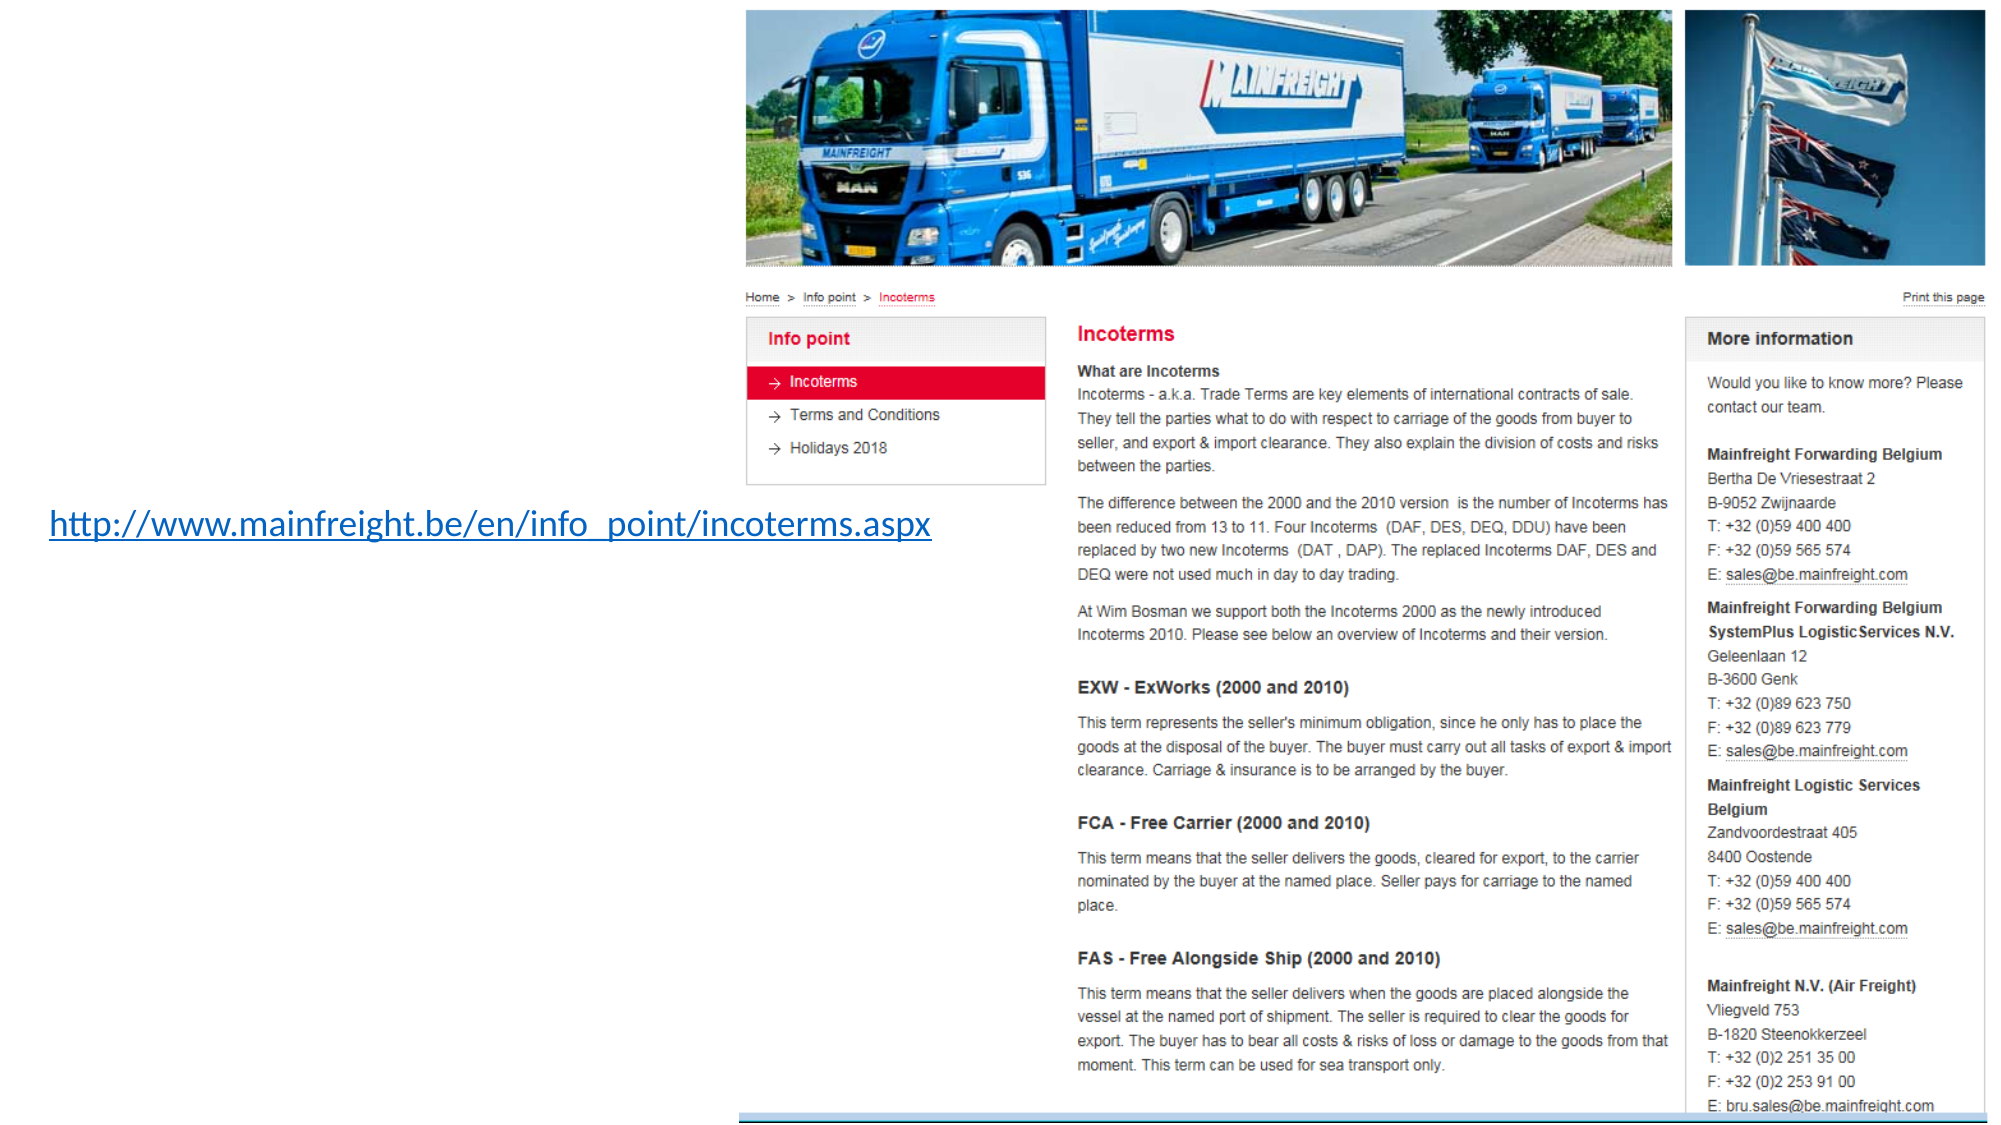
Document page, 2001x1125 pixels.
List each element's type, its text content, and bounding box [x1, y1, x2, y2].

text_box http://www.mainfreight.be/en/info_point/incoterms.aspx [34, 491, 738, 552]
picture [738, 0, 1988, 1125]
